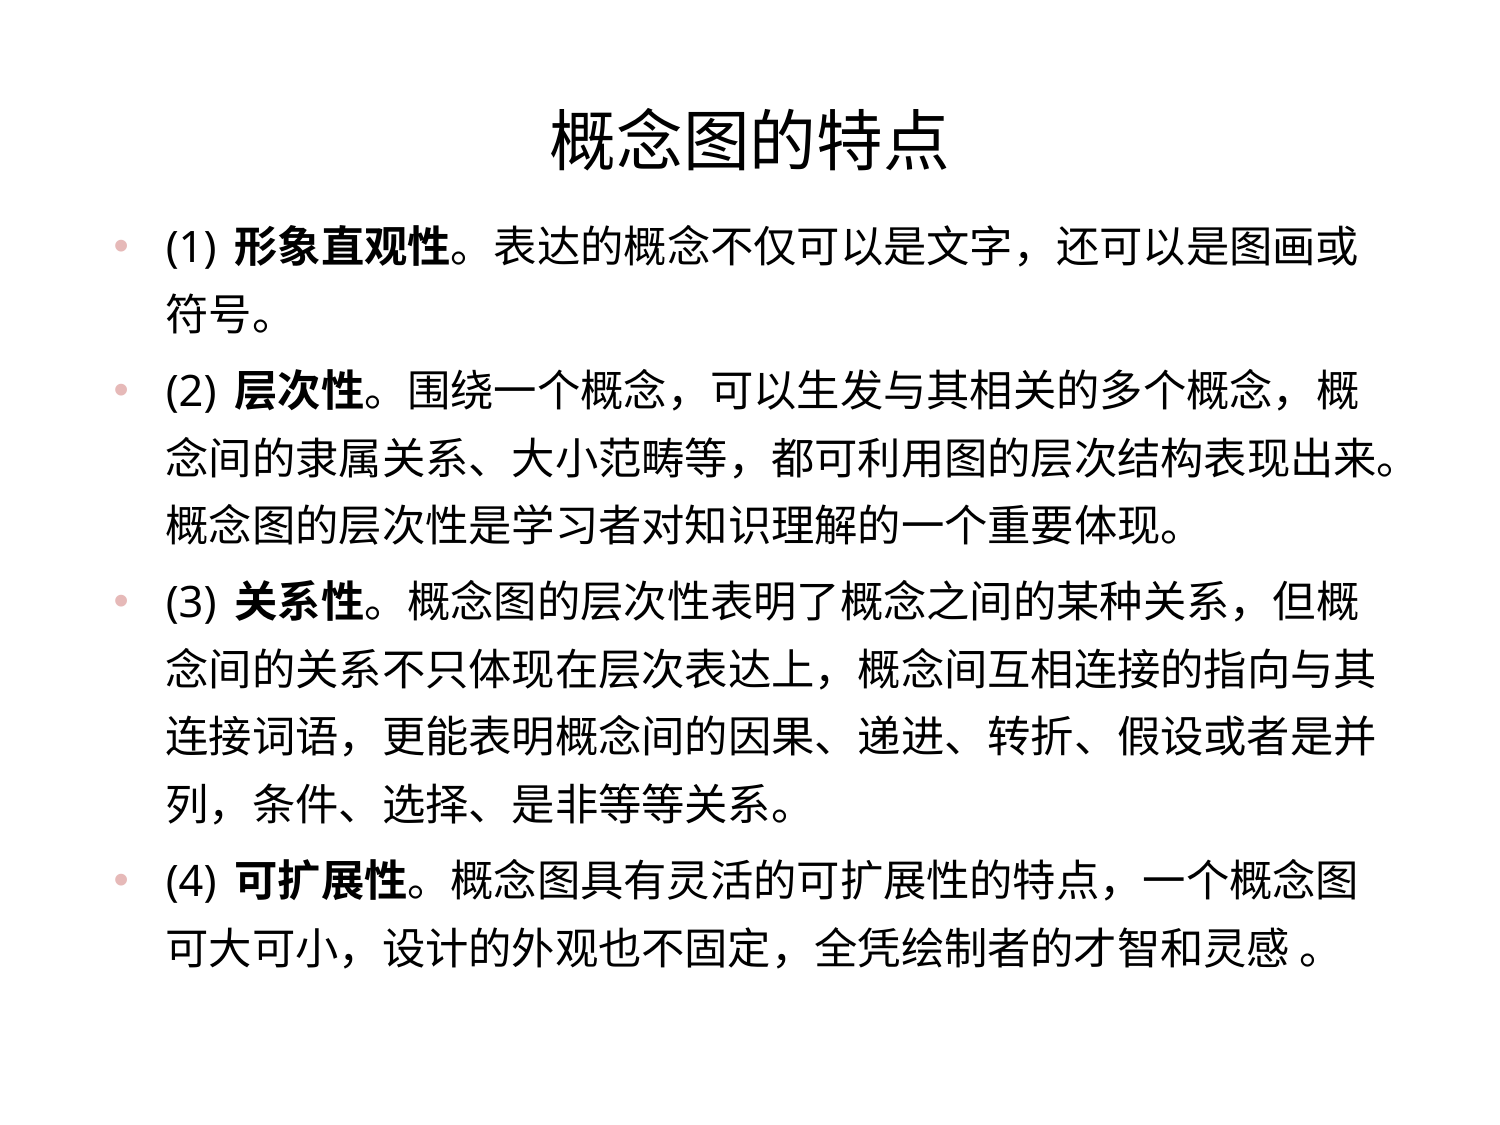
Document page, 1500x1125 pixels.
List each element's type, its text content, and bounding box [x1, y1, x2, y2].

list (1) 形象直观性。表达的概念不仅可以是文字，还可以是图画或符号。 (2) 层次性。围绕一个概念，可以生发与其相关的多个概念，概念间的隶属关系、大小范畴等，都可利用图的层次结构表现出来。概念图的层次性是学习者对知识理解的一个重要体现。 (3) 关系性。概念图的层次性表明了概念之间的某种关系，但概念间的关系不只体现在层次表达上，概念间互相连接的指向与其连接词语，更能表明概念间的因果、递进、转折、假设或者是并列，条件、选择、是非等等关系。 (4) 可扩展性。概念图具有灵活的可扩展性的特点，一个概念图可大可小，设计的外观也不固定，全凭绘制者的才智和灵感 。 [98, 196, 1400, 1035]
title 概念图的特点 [75, 45, 1425, 233]
